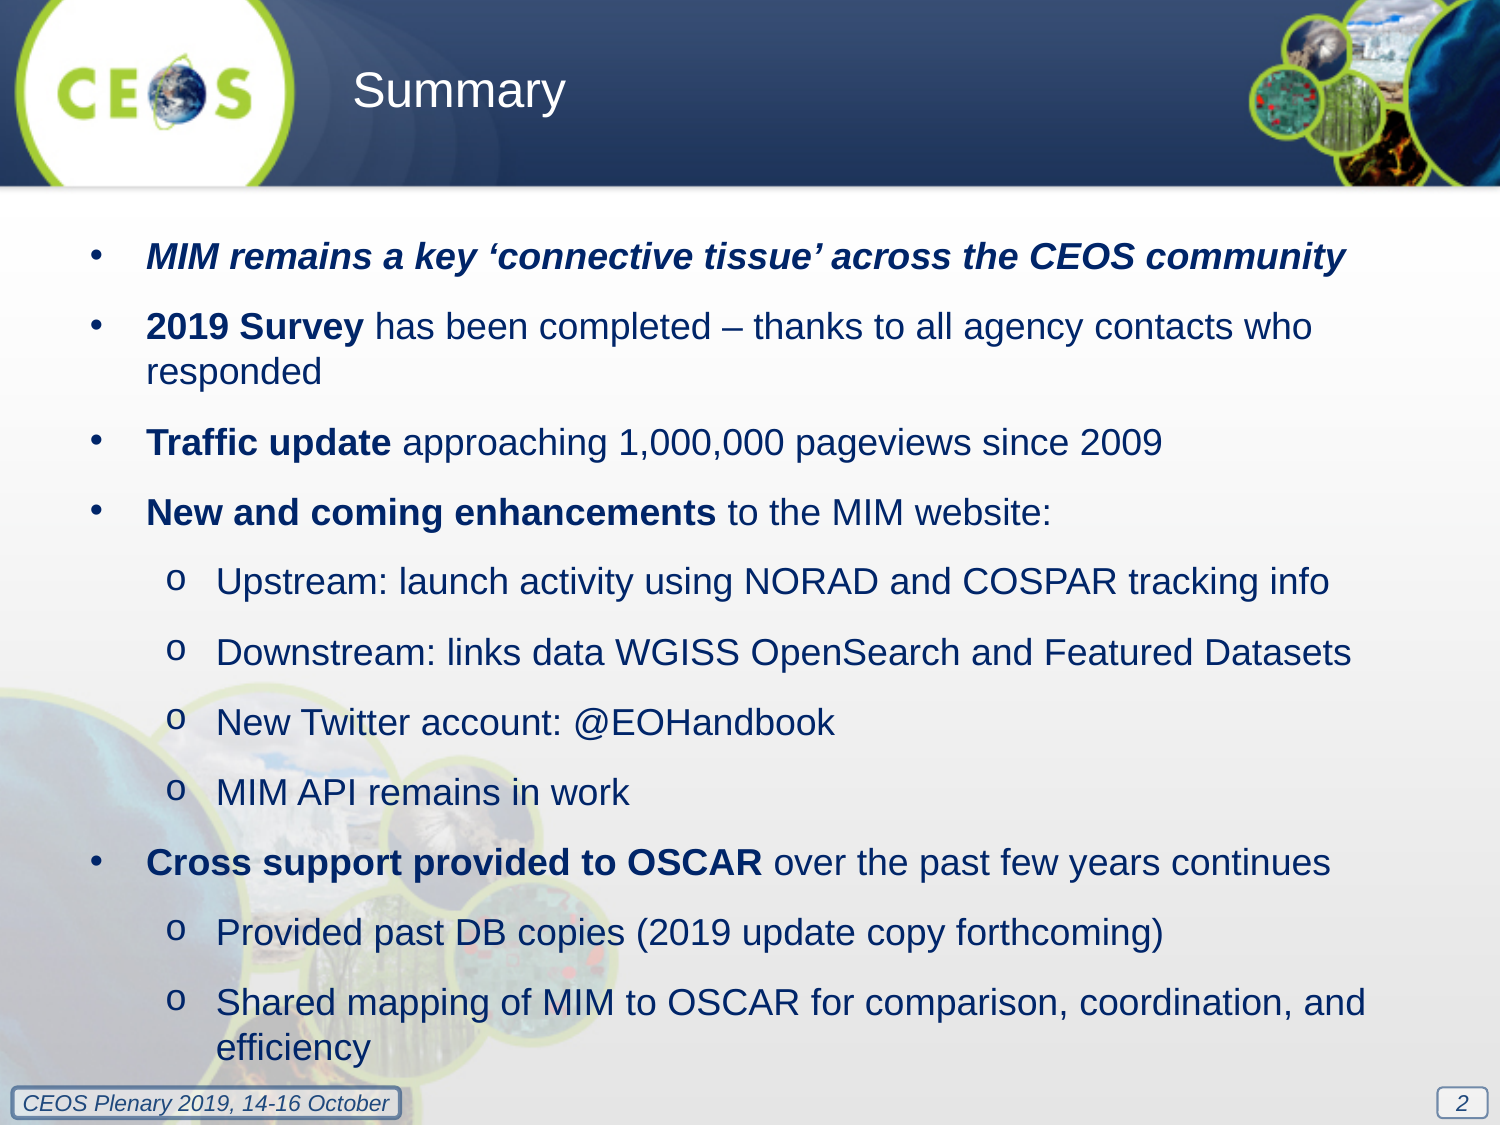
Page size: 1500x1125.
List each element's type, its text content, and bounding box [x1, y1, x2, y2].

picture [0, 0, 1500, 1125]
list Summary [337, 50, 1150, 138]
slide_number 2 [1436, 1086, 1489, 1120]
list MIM remains a key ‘connective tissue’ across the CEOS community 2019 Survey has been completed – thanks to all agency contacts who responded Traffic update approaching 1,000,000 pageviews since 2009 New and coming enhancements to the MIM website: Upstream: launch activity using NORAD and COSPAR tracking info Downstream: links data WGISS OpenSearch and Featured Datasets New Twitter account: @EOHandbook MIM API remains in work Cross support provided to OSCAR over the past few years continues Provided past DB copies (2019 update copy forthcoming) Shared mapping of MIM to OSCAR for comparison, coordination, and efficiency [75, 224, 1413, 1000]
